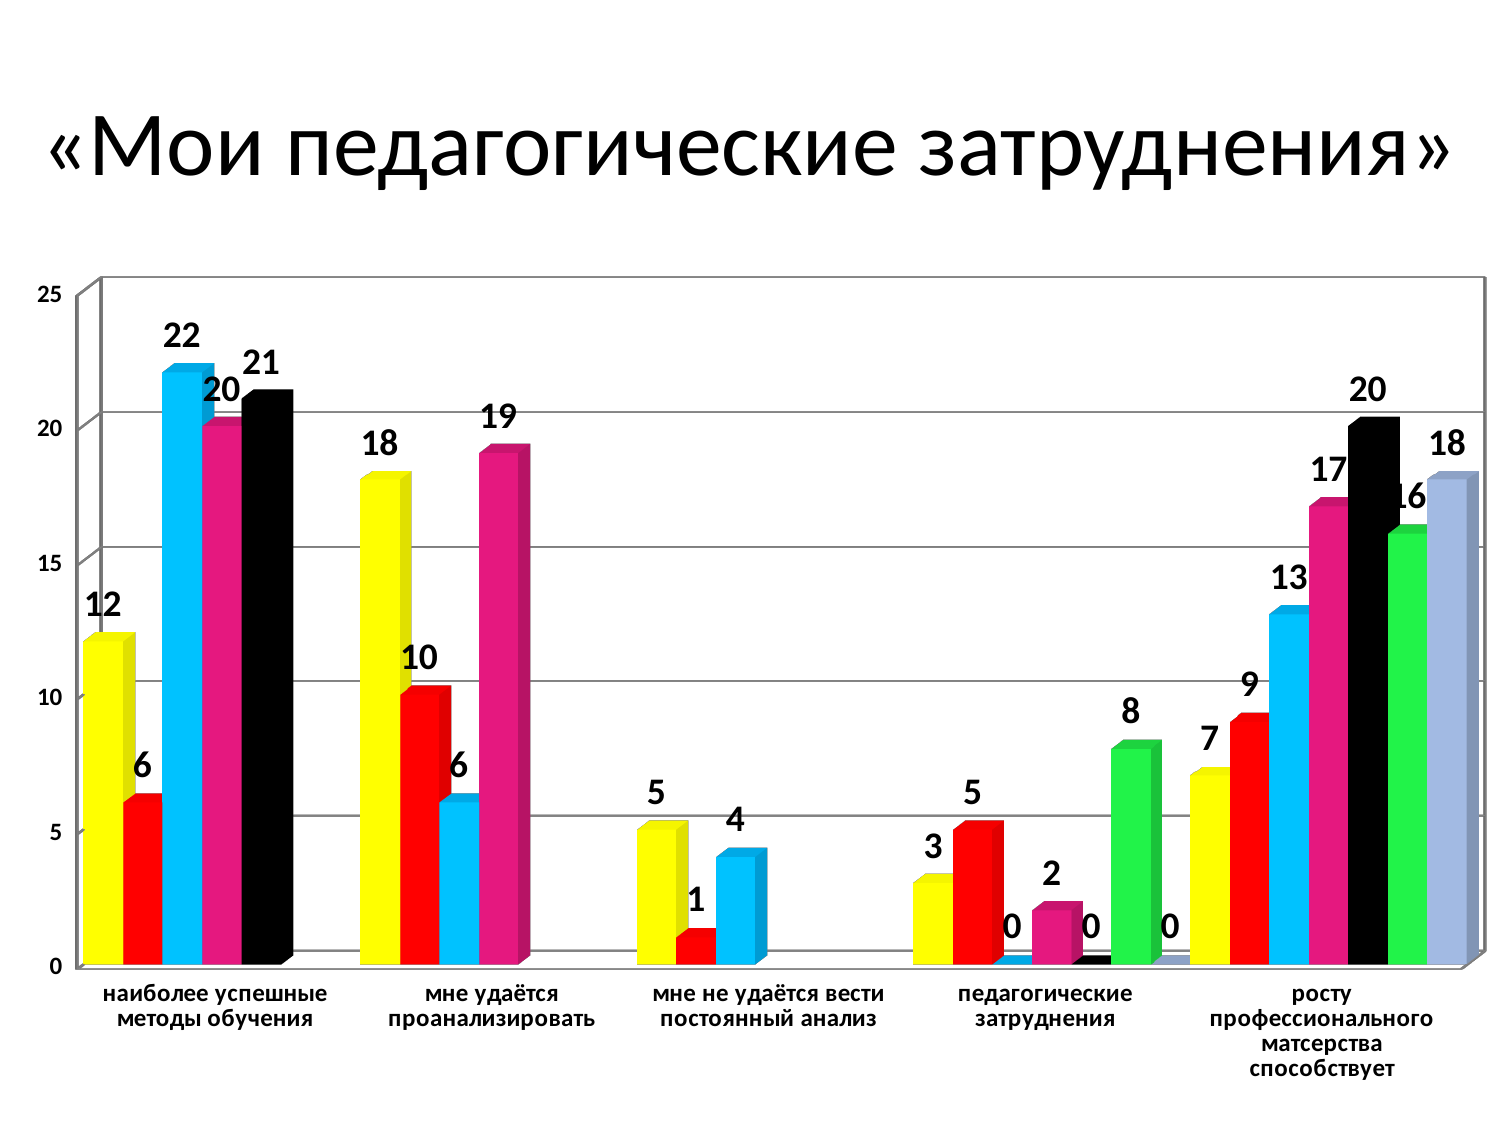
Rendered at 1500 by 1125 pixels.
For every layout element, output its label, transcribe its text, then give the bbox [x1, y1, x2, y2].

title «Мои педагогические затруднения» [0, 45, 1500, 233]
chart [0, 245, 1500, 1125]
